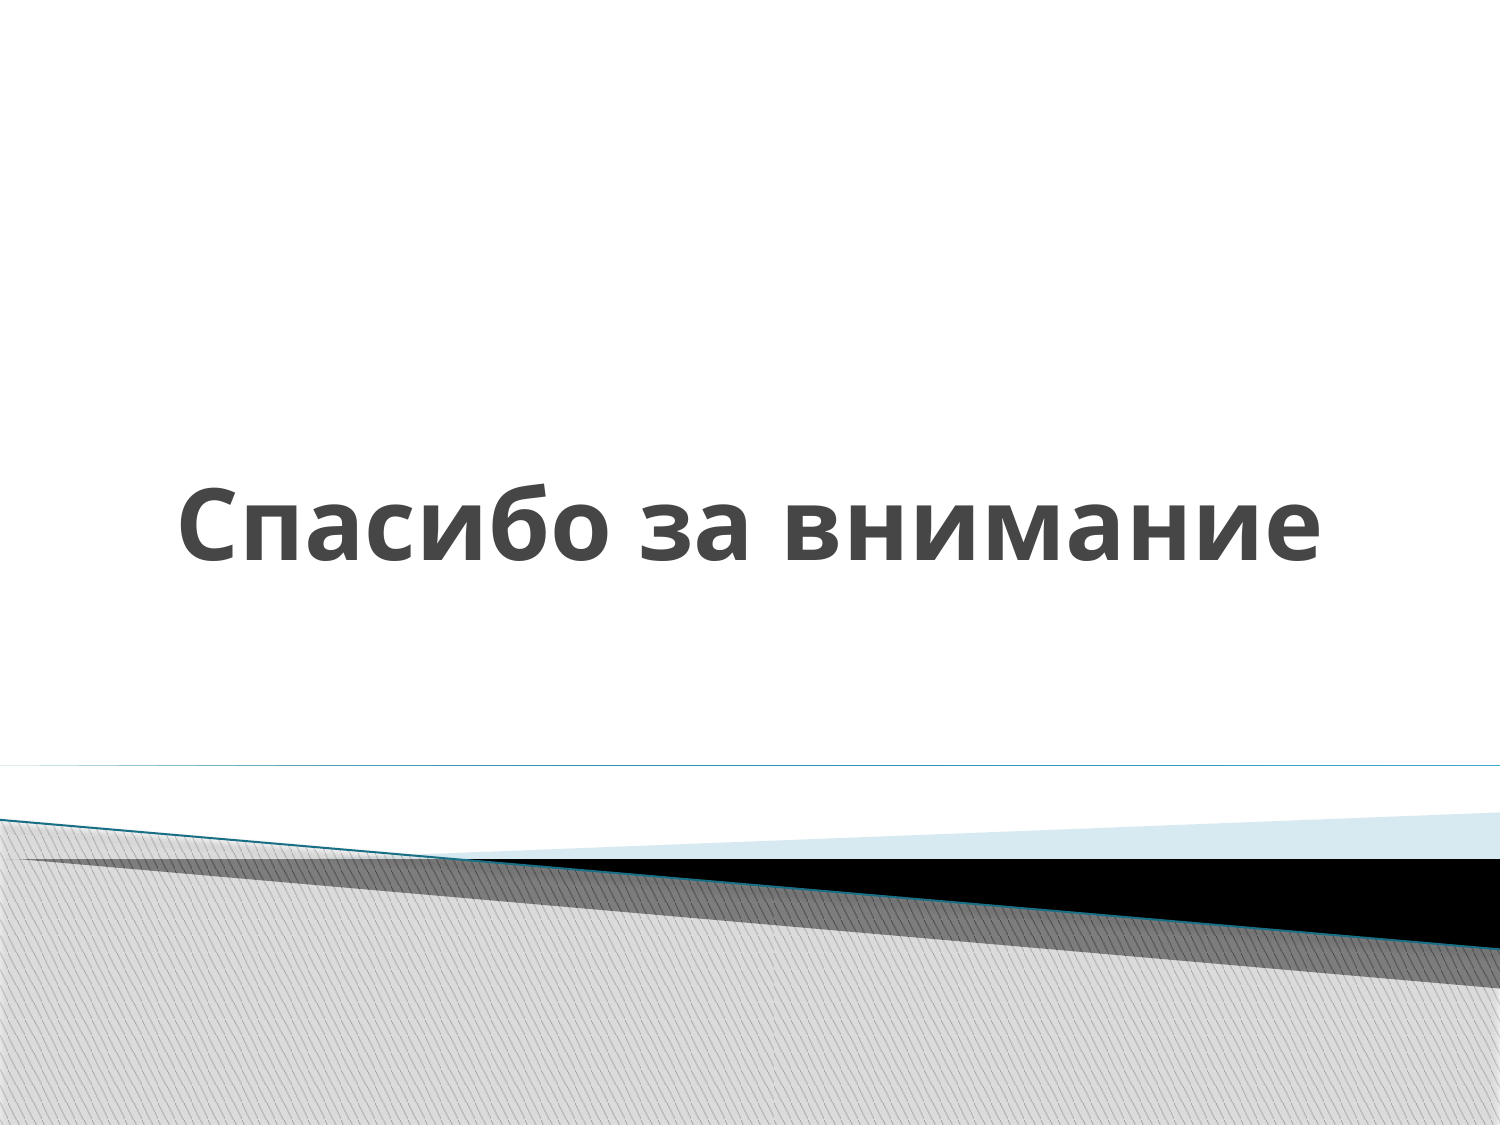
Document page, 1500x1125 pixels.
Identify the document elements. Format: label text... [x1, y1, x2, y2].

picture [5, 859, 1500, 989]
title Спасибо за внимание [112, 287, 1388, 588]
